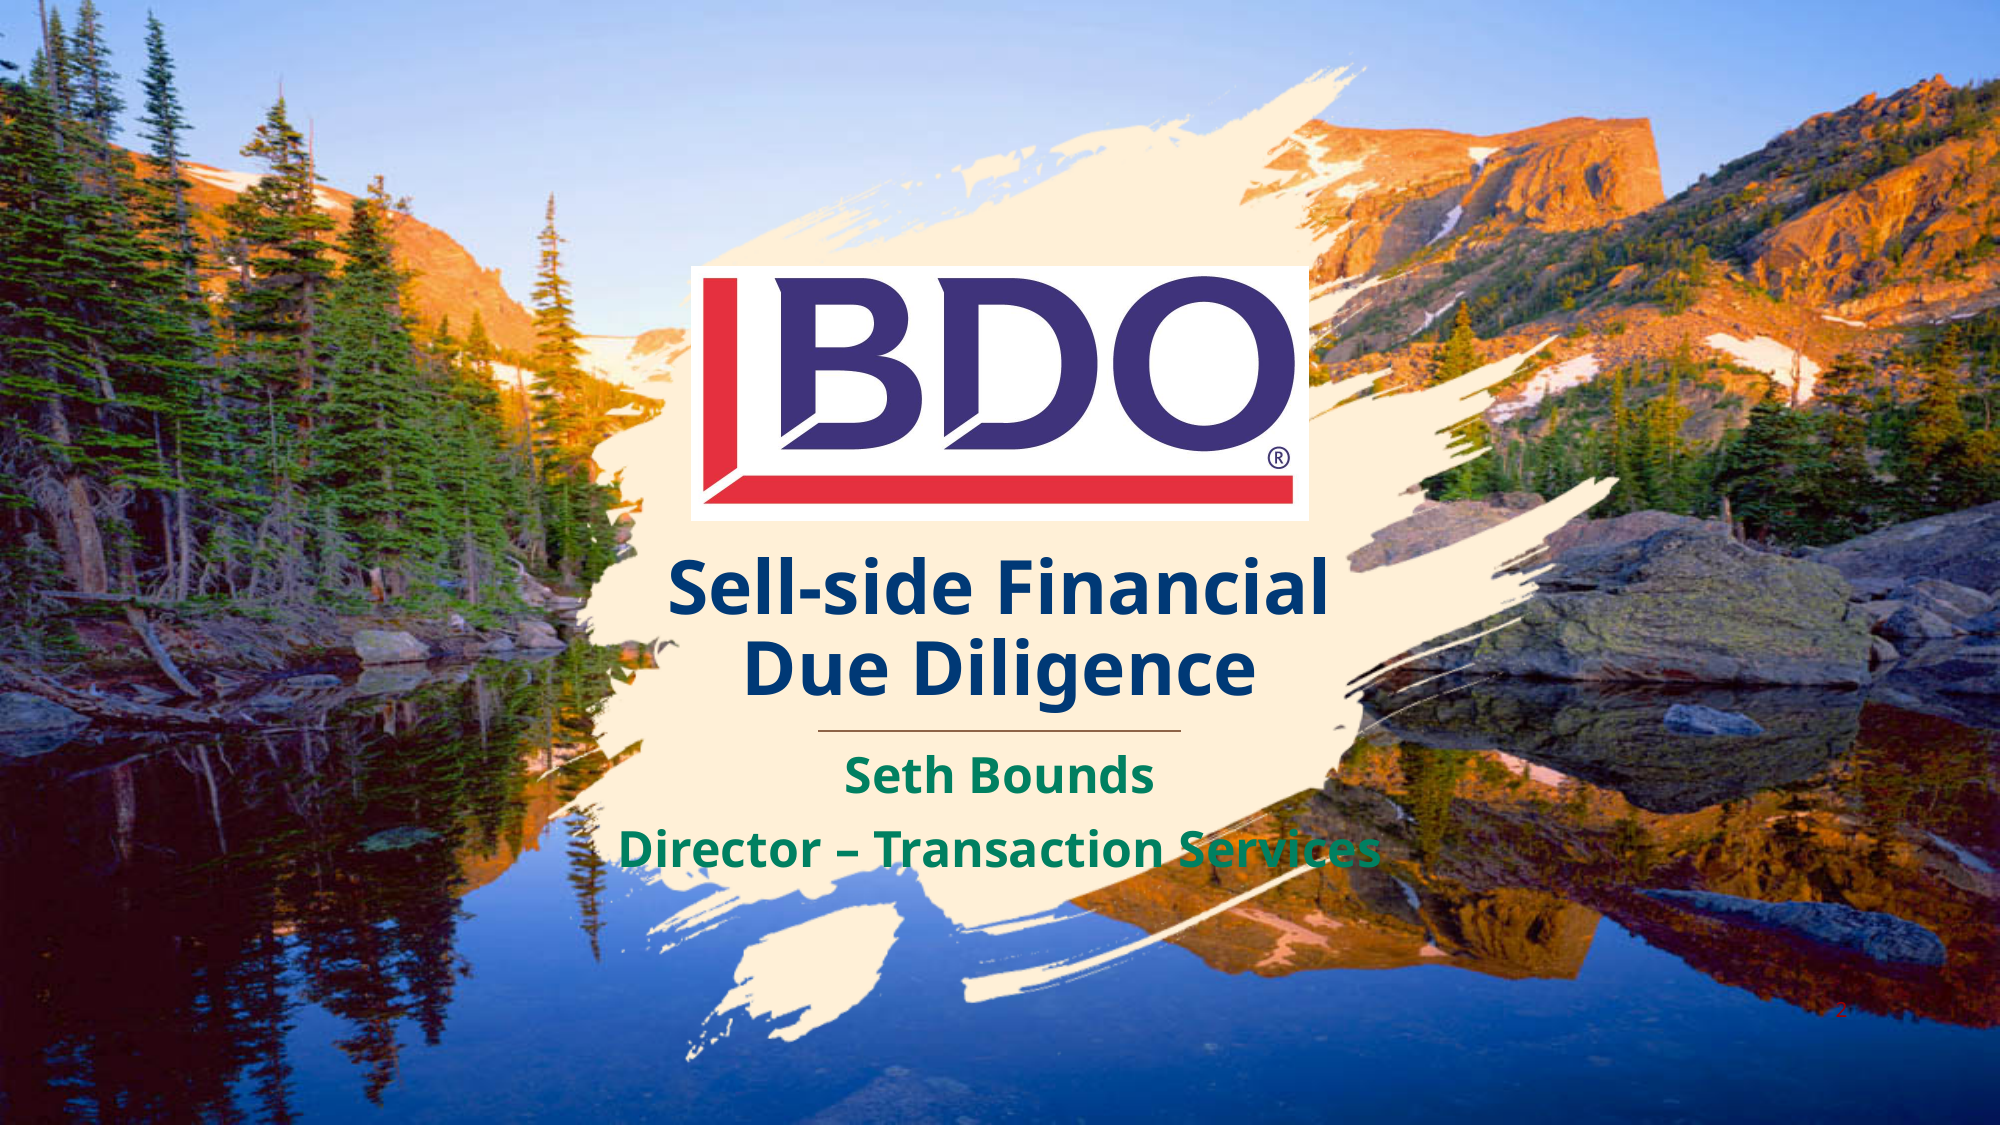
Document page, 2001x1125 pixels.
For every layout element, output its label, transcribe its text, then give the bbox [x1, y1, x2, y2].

title Sell-side Financial Due Diligence [608, 538, 1392, 720]
slide_number 2 [1811, 980, 1872, 1041]
picture [0, 0, 2000, 1125]
subtitle Seth Bounds Director – Transaction Services [578, 737, 1422, 892]
